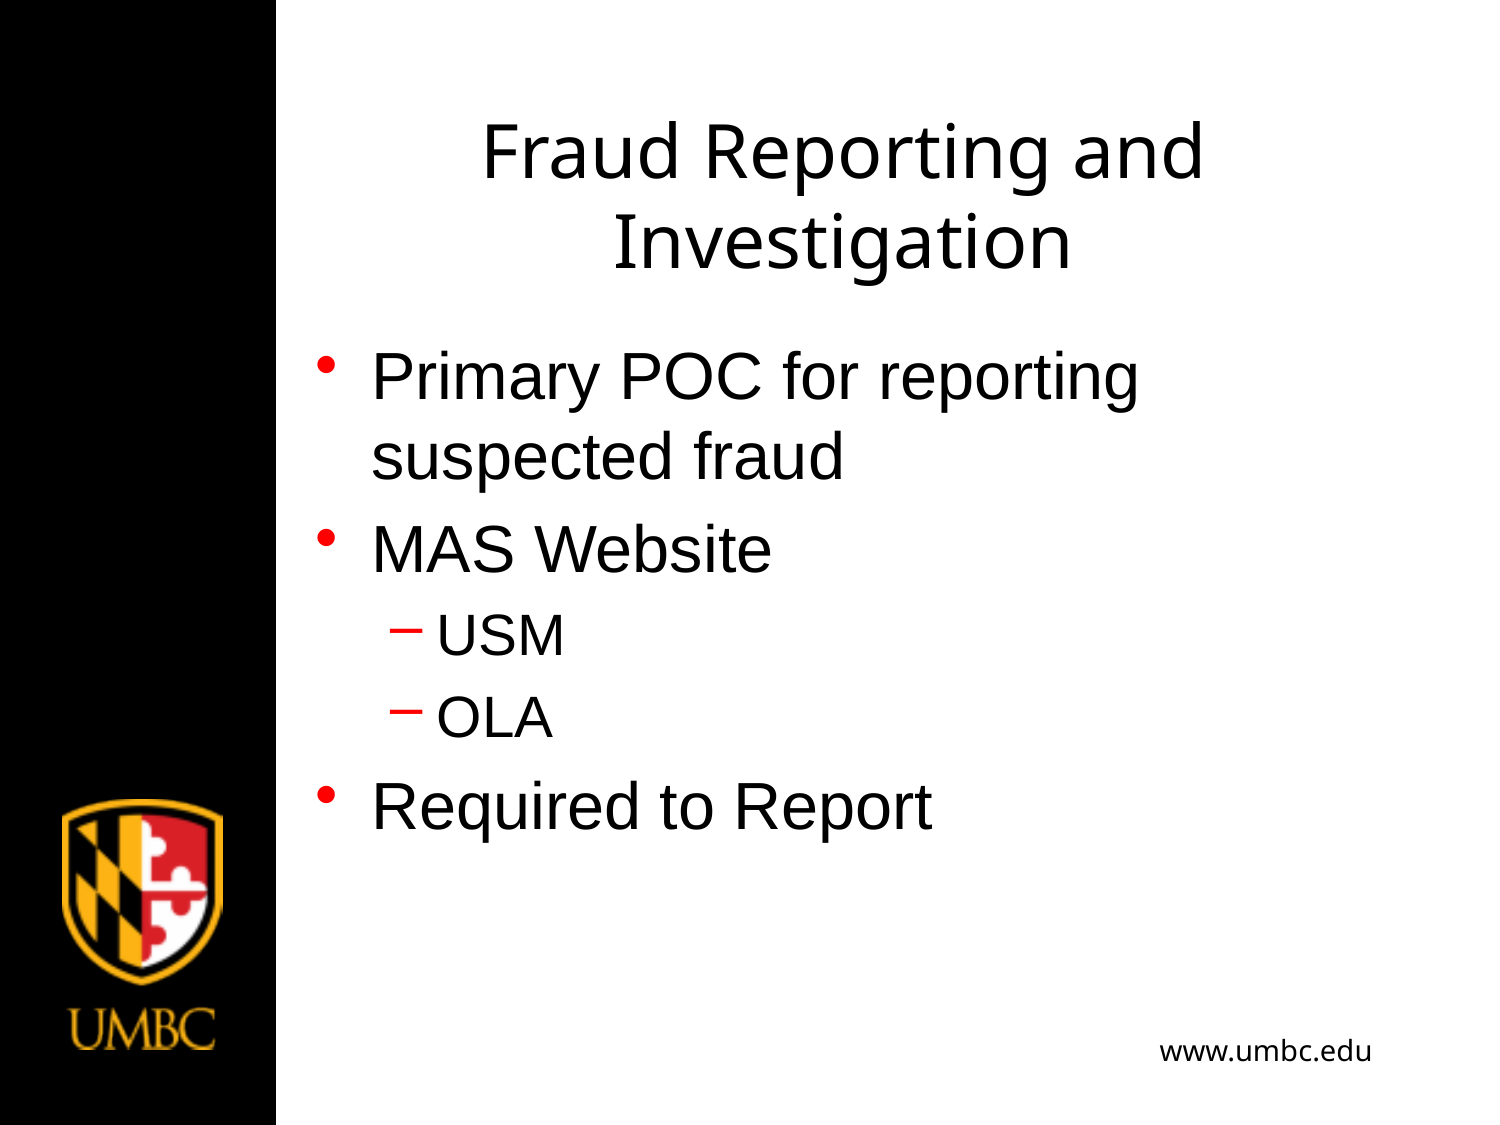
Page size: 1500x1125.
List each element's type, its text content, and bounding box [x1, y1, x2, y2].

title Fraud Reporting and Investigation [299, 99, 1388, 288]
list Primary POC for reporting suspected fraud MAS Website USM OLA Required to Report [300, 324, 1388, 1000]
picture [62, 799, 223, 1050]
